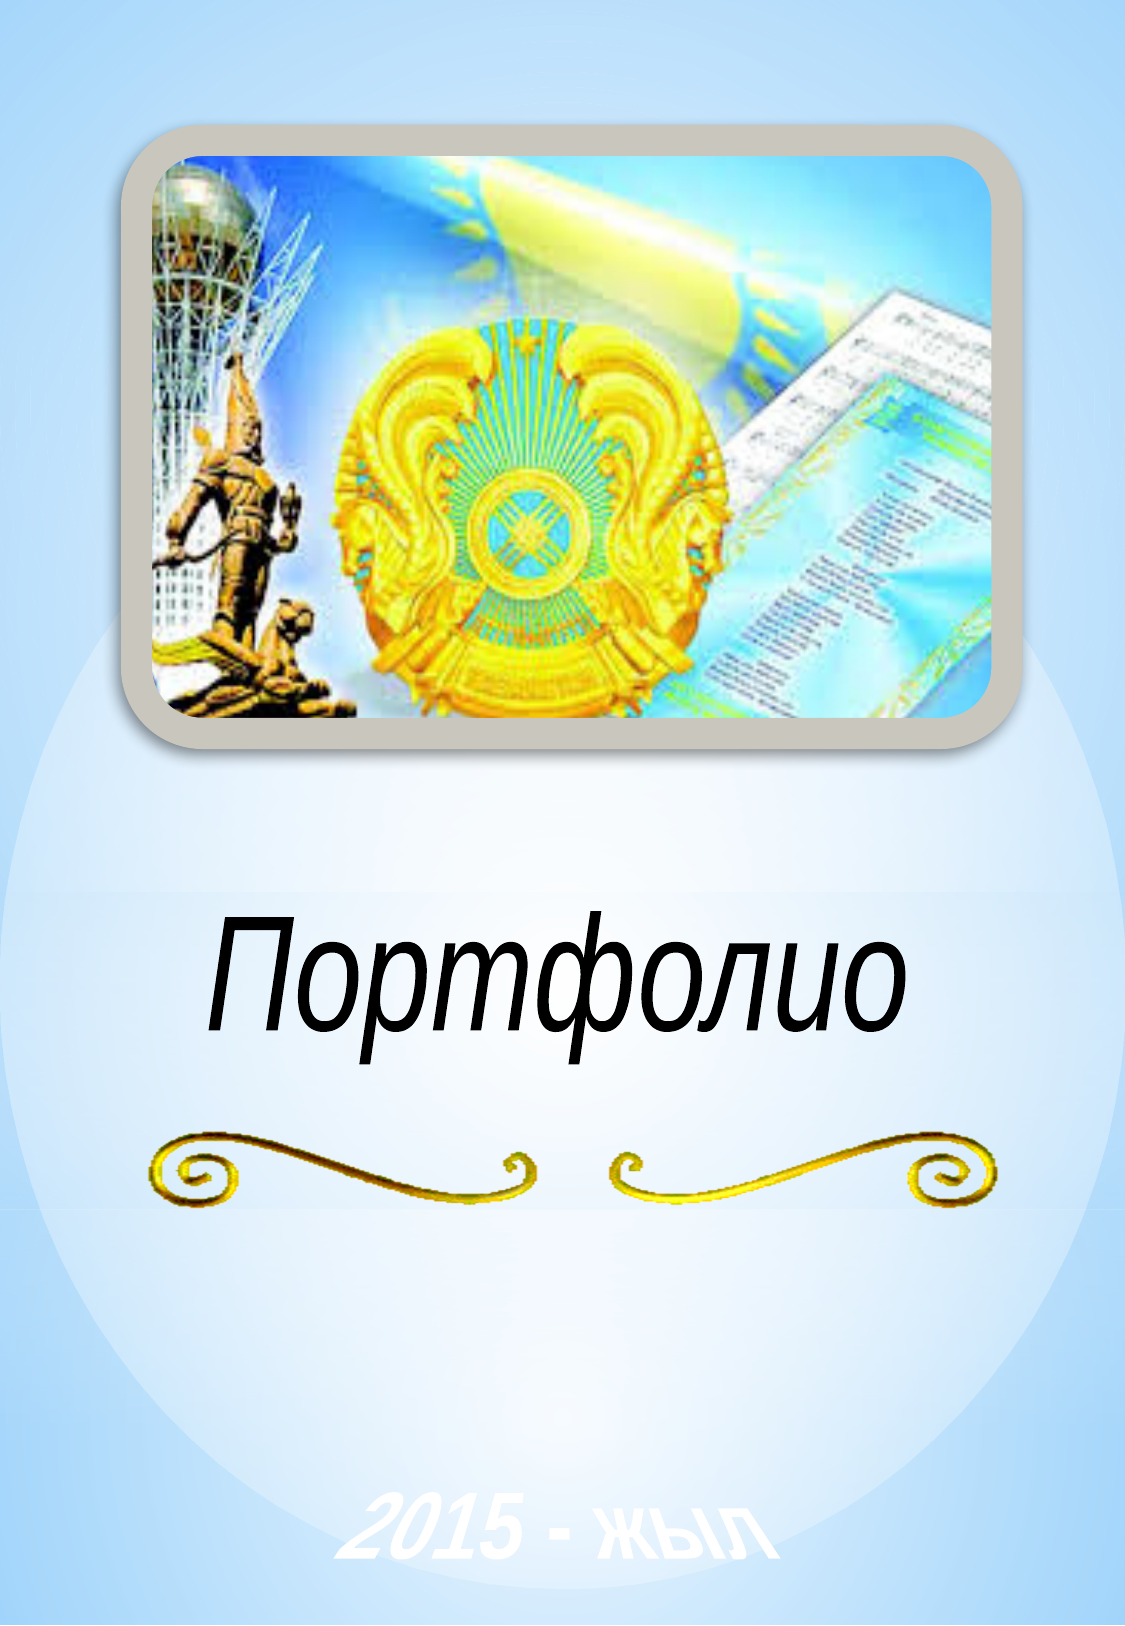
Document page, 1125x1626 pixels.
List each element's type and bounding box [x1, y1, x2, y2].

picture [136, 140, 1008, 734]
picture [128, 1120, 1015, 1231]
